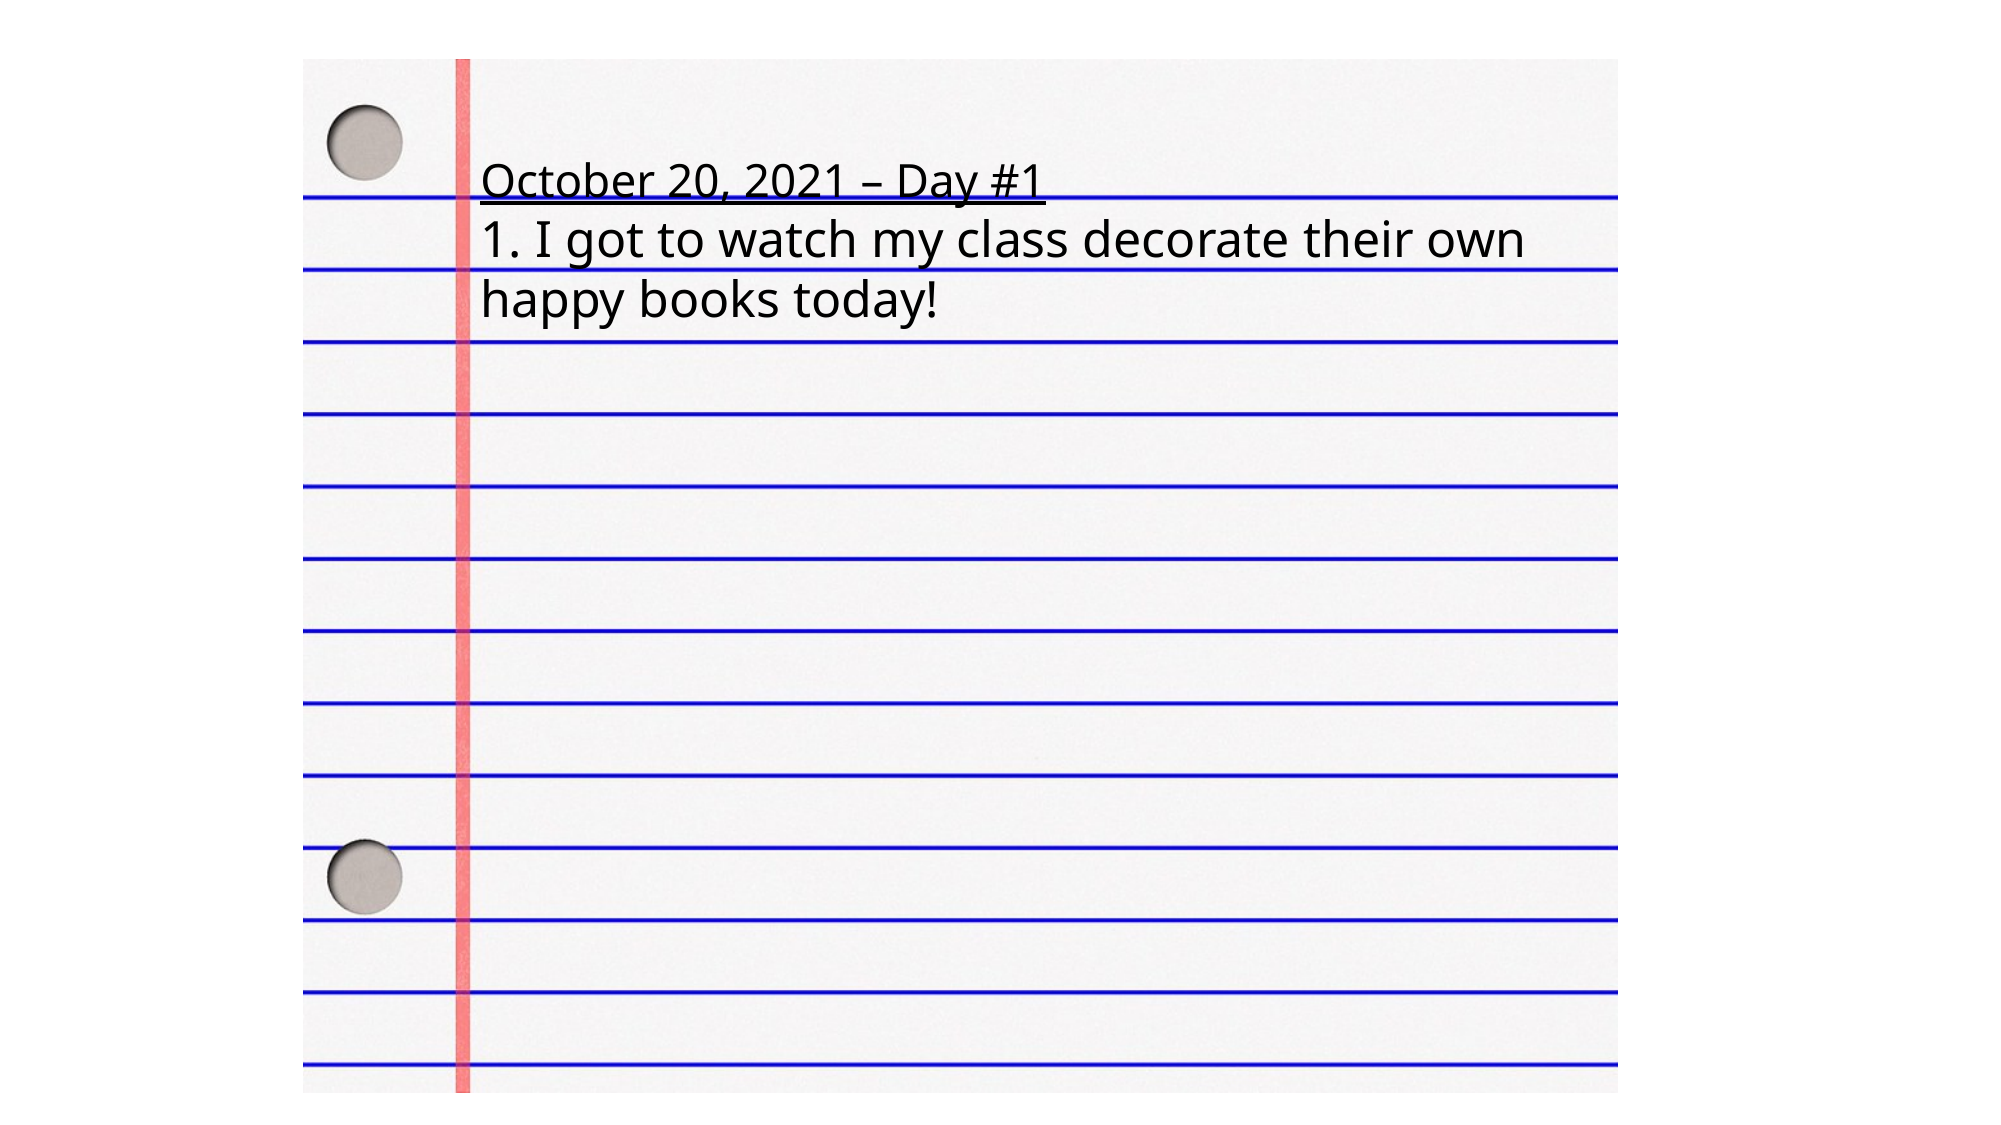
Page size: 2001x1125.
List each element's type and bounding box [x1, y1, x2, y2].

picture [303, 59, 1618, 1093]
